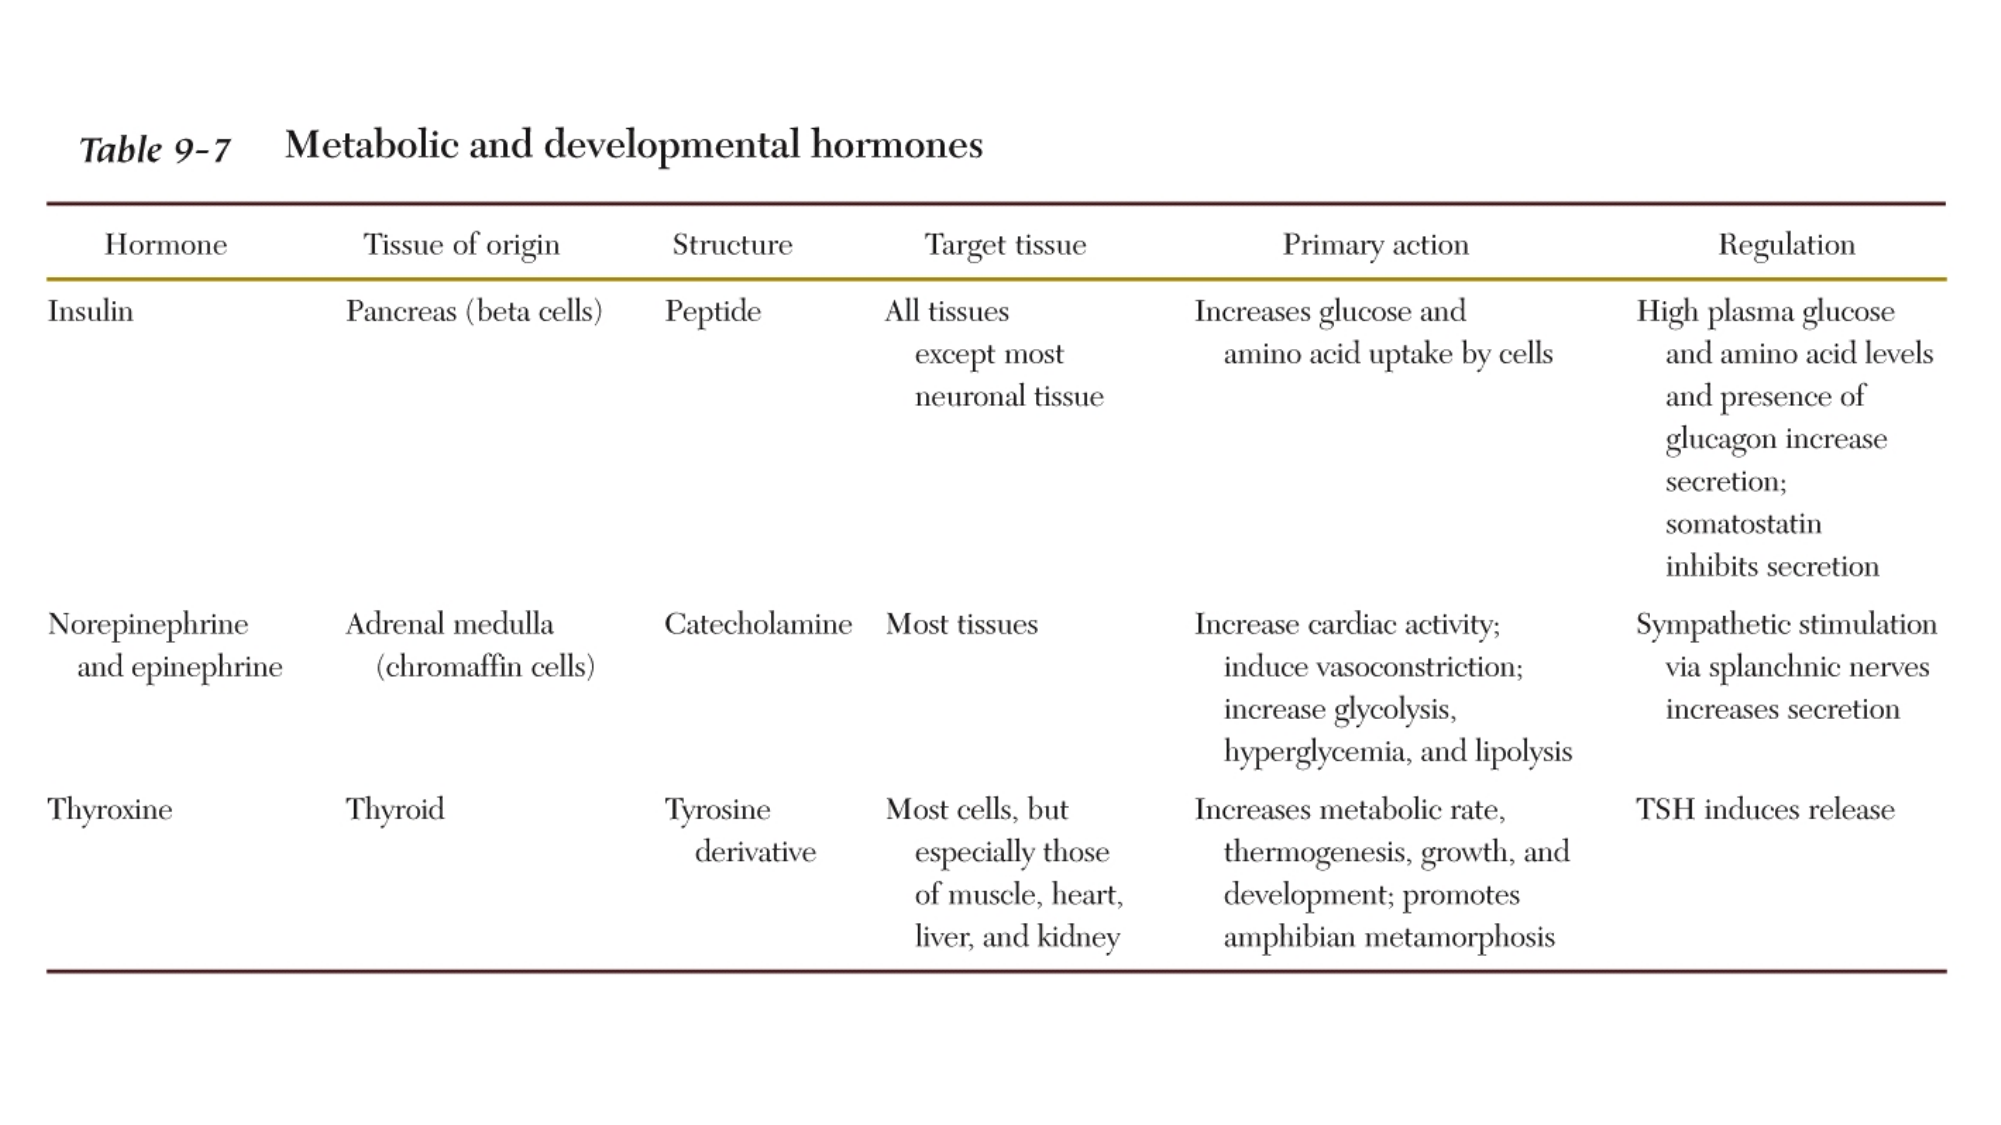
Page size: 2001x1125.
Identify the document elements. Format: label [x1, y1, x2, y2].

picture [24, 104, 1970, 1018]
